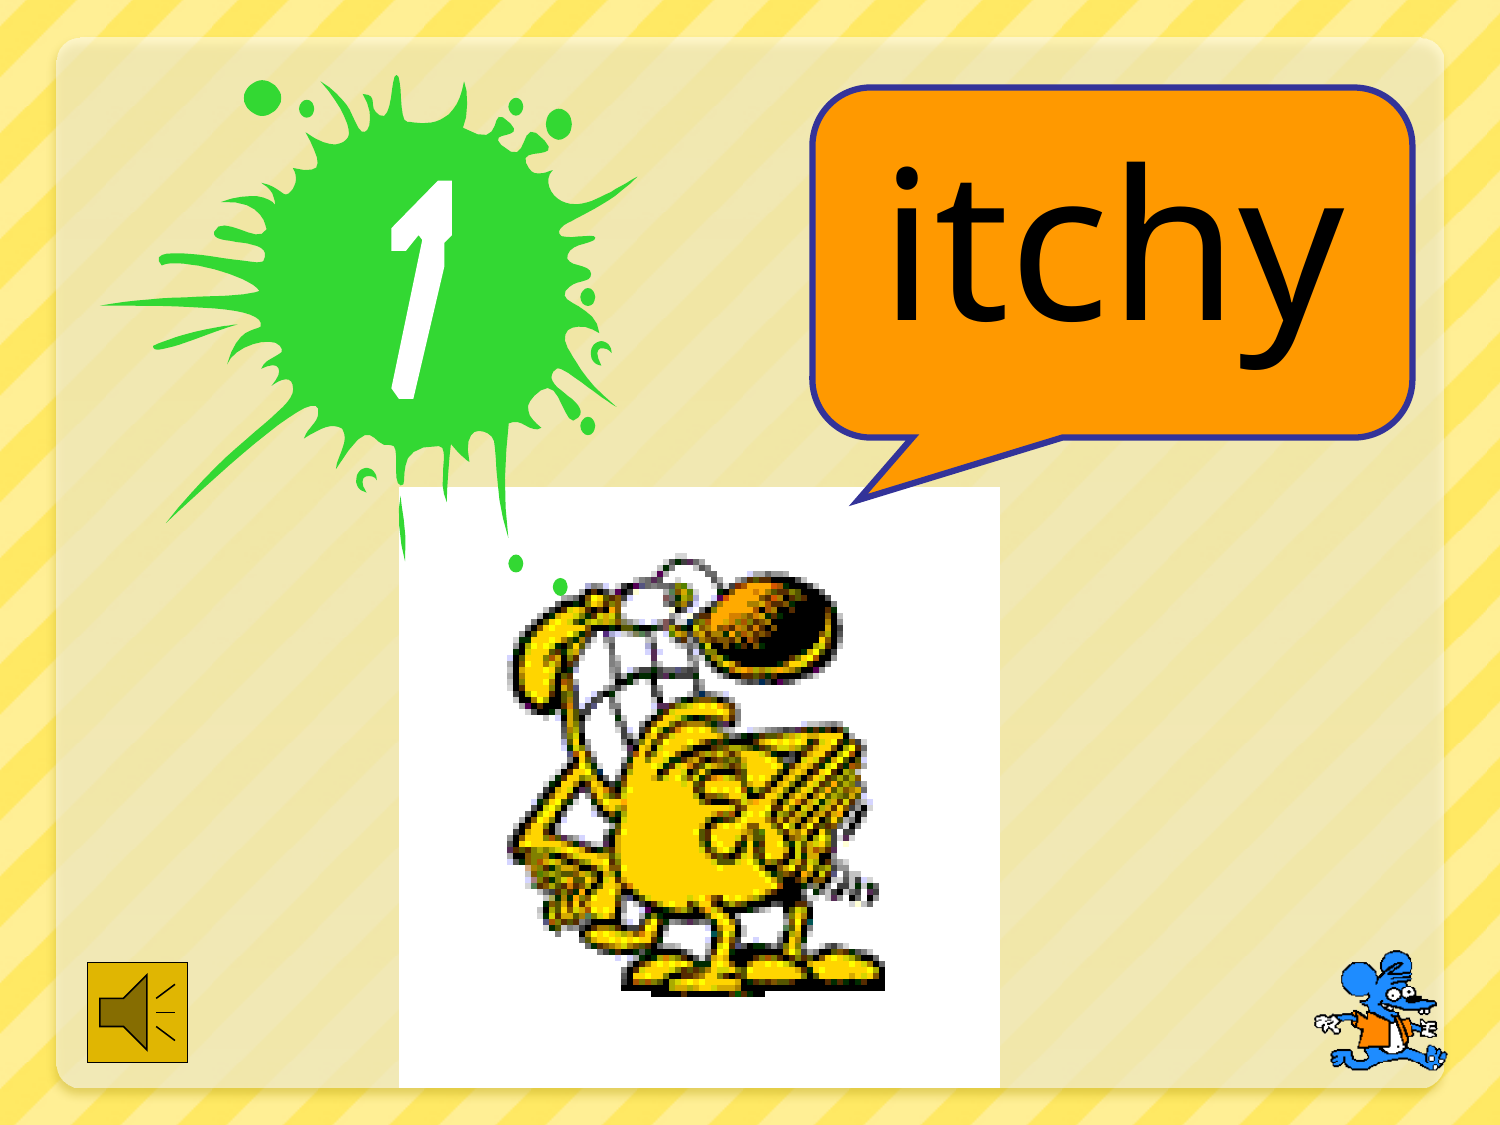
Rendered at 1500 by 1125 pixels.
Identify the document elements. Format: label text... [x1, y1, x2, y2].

text_box itchy [812, 87, 1413, 485]
picture [1312, 949, 1450, 1075]
text_box [87, 962, 188, 1063]
picture [99, 75, 1000, 1088]
